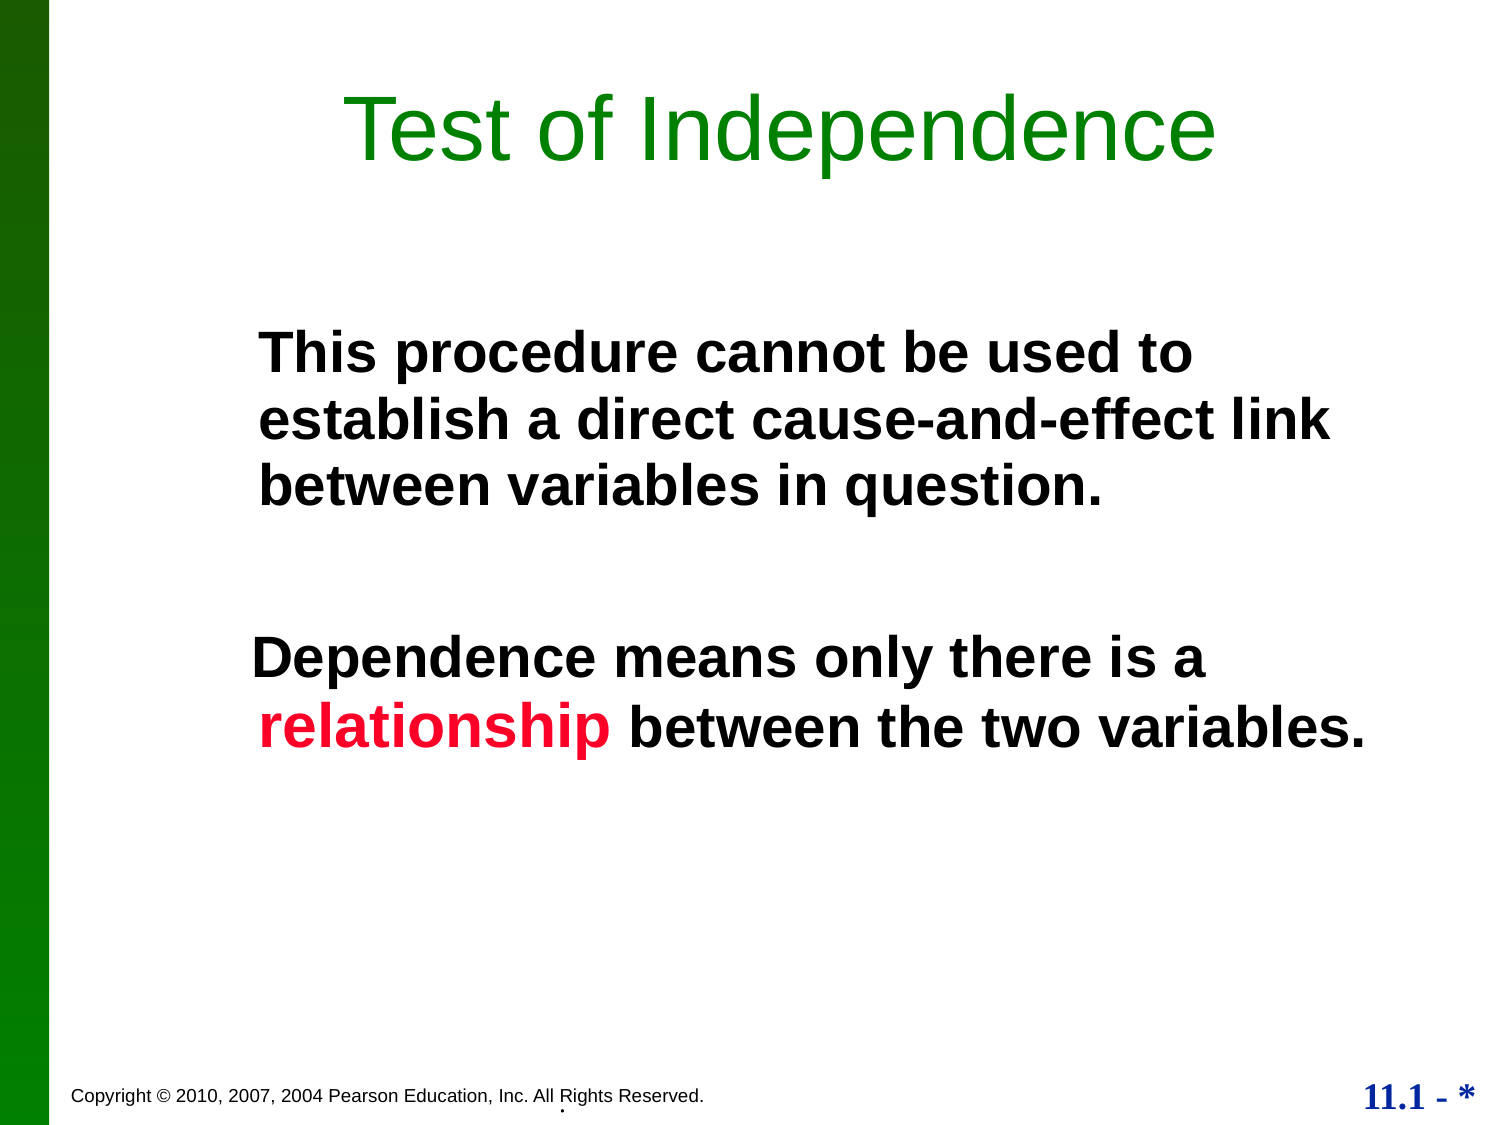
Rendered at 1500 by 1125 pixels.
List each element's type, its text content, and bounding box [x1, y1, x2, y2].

list This procedure cannot be used to establish a direct cause-and-effect link between variables in question. Dependence means only there is a relationship between the two variables. [187, 312, 1419, 988]
text_box . [99, 1049, 1025, 1125]
title Test of Independence [143, 60, 1419, 188]
